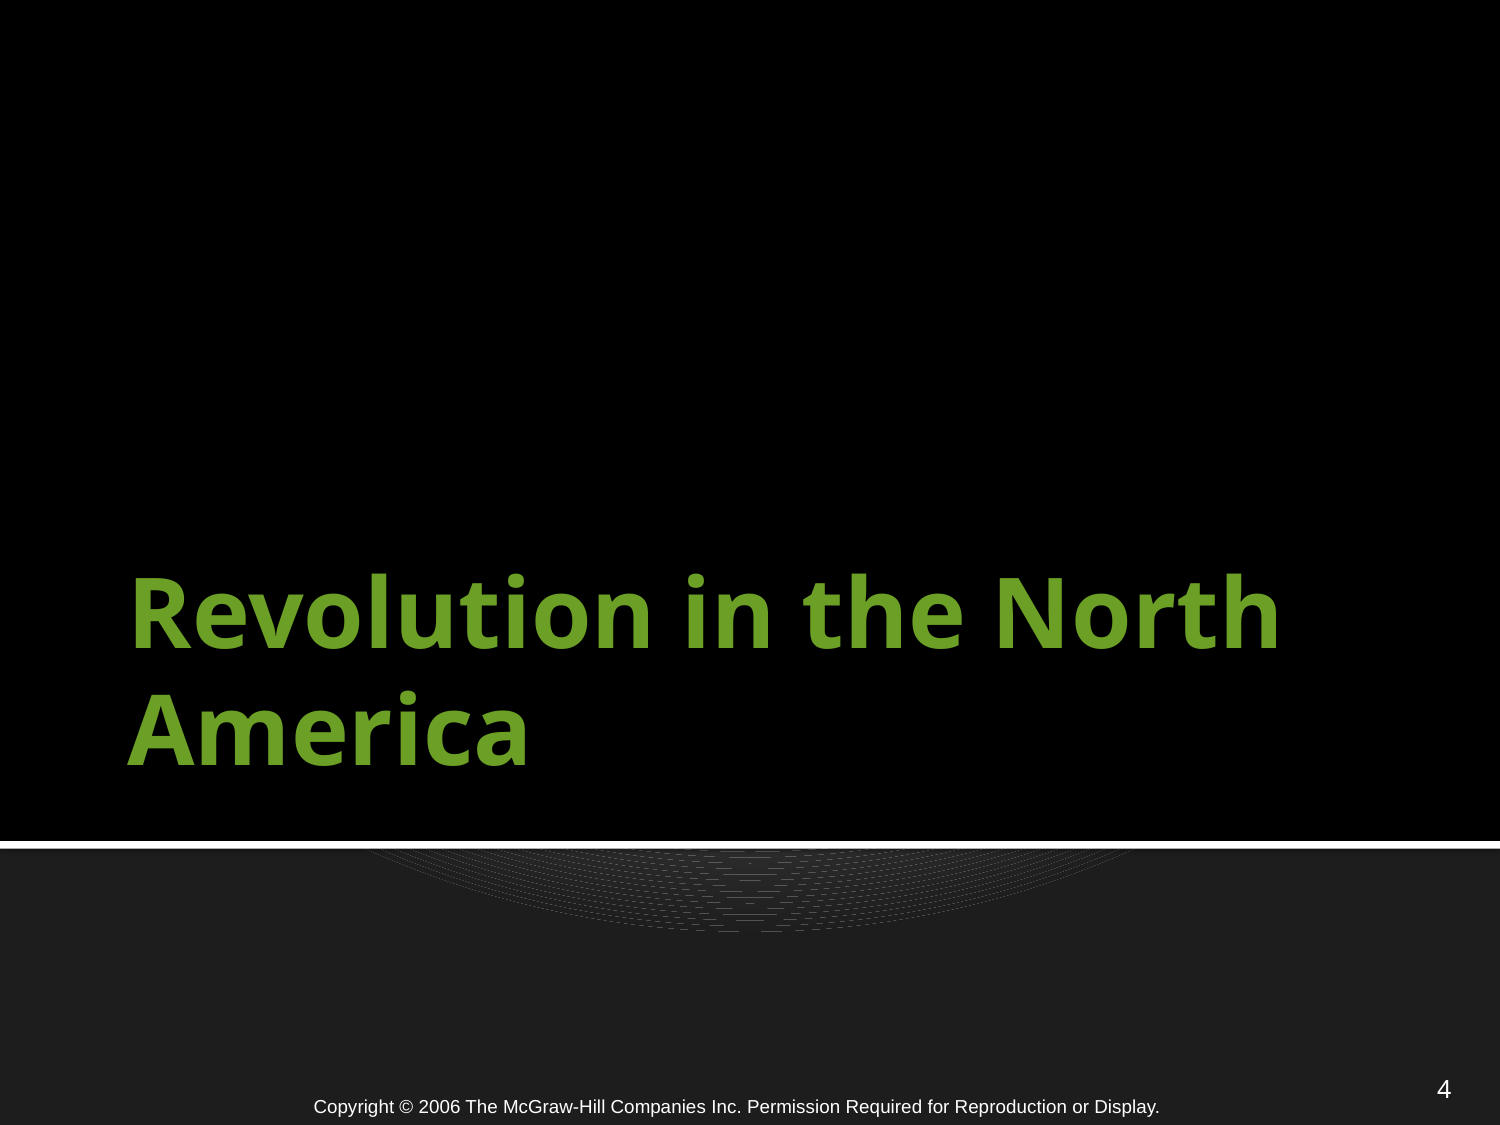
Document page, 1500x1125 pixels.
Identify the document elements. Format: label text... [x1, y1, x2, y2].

slide_number 4 [1345, 1062, 1467, 1108]
title Revolution in the North America [112, 550, 1438, 825]
